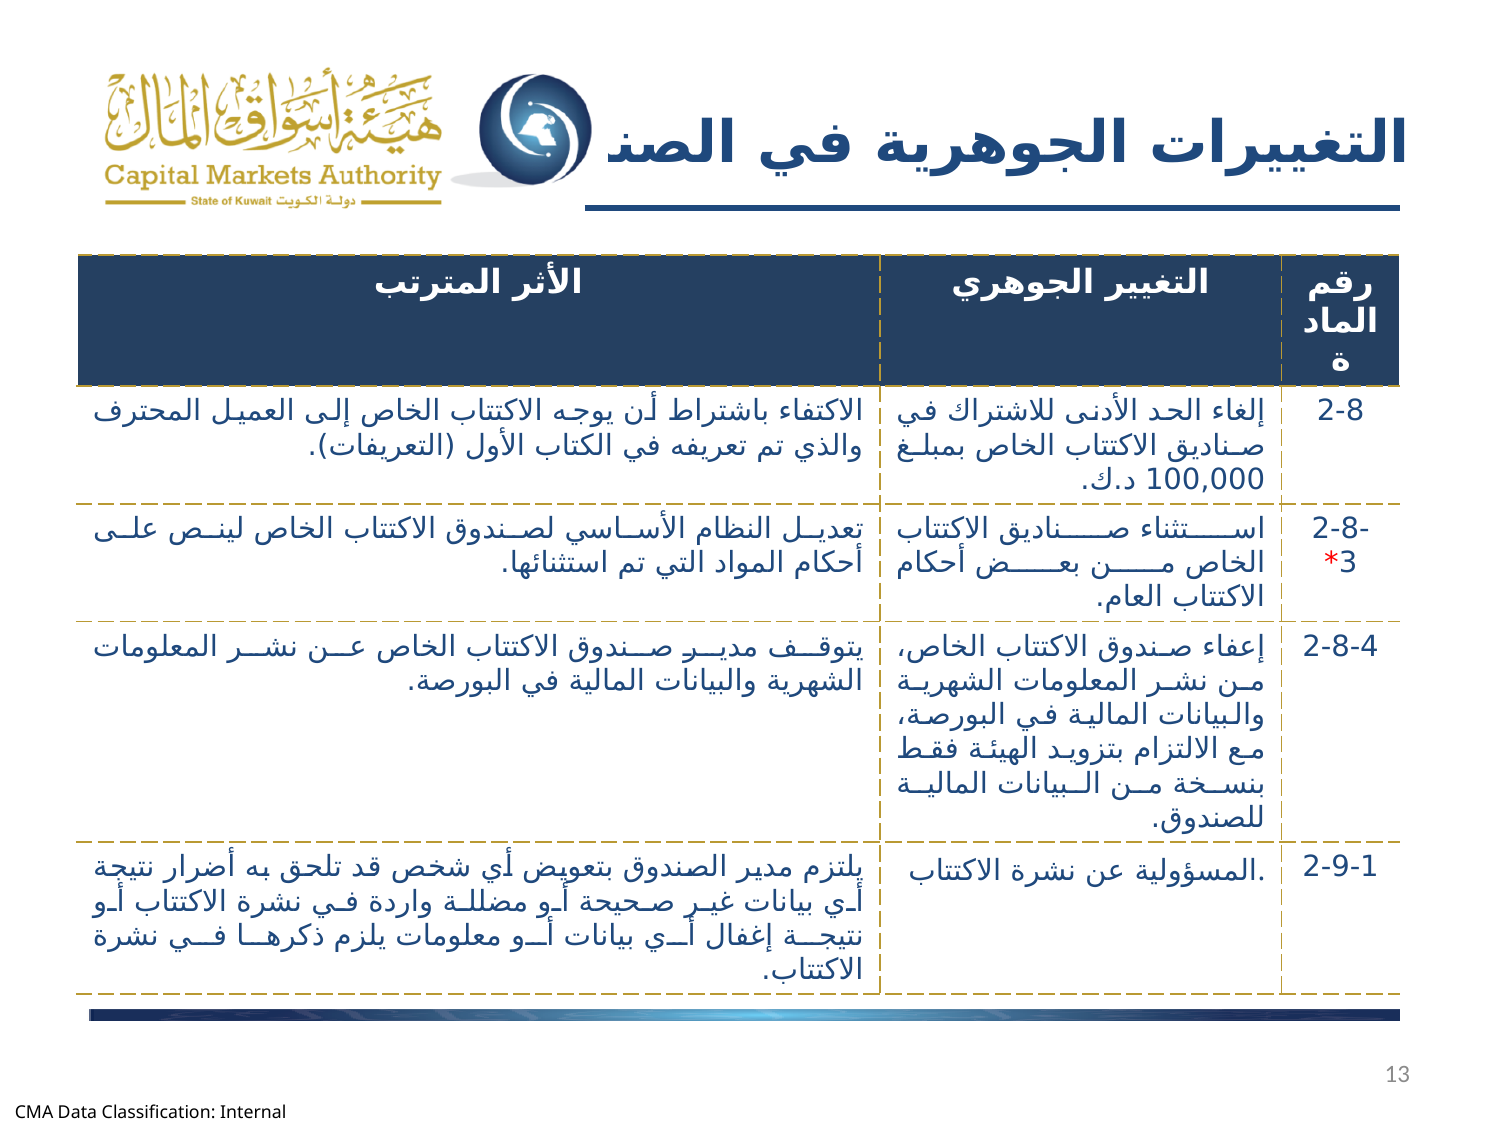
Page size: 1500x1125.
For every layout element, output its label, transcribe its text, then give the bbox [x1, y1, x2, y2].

table_header رقم المادة [1281, 255, 1399, 386]
table_cell الاكتفاء باشتراط أن يوجه الاكتتاب الخاص إلى العميل المحترف والذي تم تعريفه في الكتاب الأول (التعريفات). [78, 386, 880, 504]
table_cell استثناء صناديق الاكتتاب الخاص من بعض أحكام الاكتتاب العام. [880, 504, 1281, 622]
table_cell إعفاء صندوق الاكتتاب الخاص، من نشر المعلومات الشهرية والبيانات المالية في البورصة، مع الالتزام بتزويد الهيئة فقط بنسخة من البيانات المالية للصندوق. [880, 622, 1281, 842]
table_cell 2-8-3* [1281, 504, 1399, 622]
table_cell 2-9-1 [1281, 842, 1399, 994]
table_cell يتوقف مدير صندوق الاكتتاب الخاص عن نشر المعلومات الشهرية والبيانات المالية في البورصة. [78, 622, 880, 842]
picture [87, 62, 608, 213]
table_cell المسؤولية عن نشرة الاكتتاب. [880, 842, 1281, 994]
table_header الأثر المترتب [78, 255, 880, 386]
table_cell 2-8 [1281, 386, 1399, 504]
slide_number 13 [1074, 1042, 1425, 1103]
table_cell 2-8-4 [1281, 622, 1399, 842]
table_cell يلتزم مدير الصندوق بتعويض أي شخص قد تلحق به أضرار نتيجة أي بيانات غير صحيحة أو مضللة واردة في نشرة الاكتتاب أو نتيجة إغفال أي بيانات أو معلومات يلزم ذكرها في نشرة الاكتتاب. [78, 842, 880, 994]
table_cell تعديل النظام الأساسي لصندوق الاكتتاب الخاص لينص على أحكام المواد التي تم استثنائها. [78, 504, 880, 622]
picture [87, 1009, 1401, 1021]
table_cell إلغاء الحد الأدنى للاشتراك في صناديق الاكتتاب الخاص بمبلغ 100,000 د.ك. [880, 386, 1281, 504]
title التغييرات الجوهرية في الصناديق [460, 45, 1425, 233]
table_header التغيير الجوهري [880, 255, 1281, 386]
